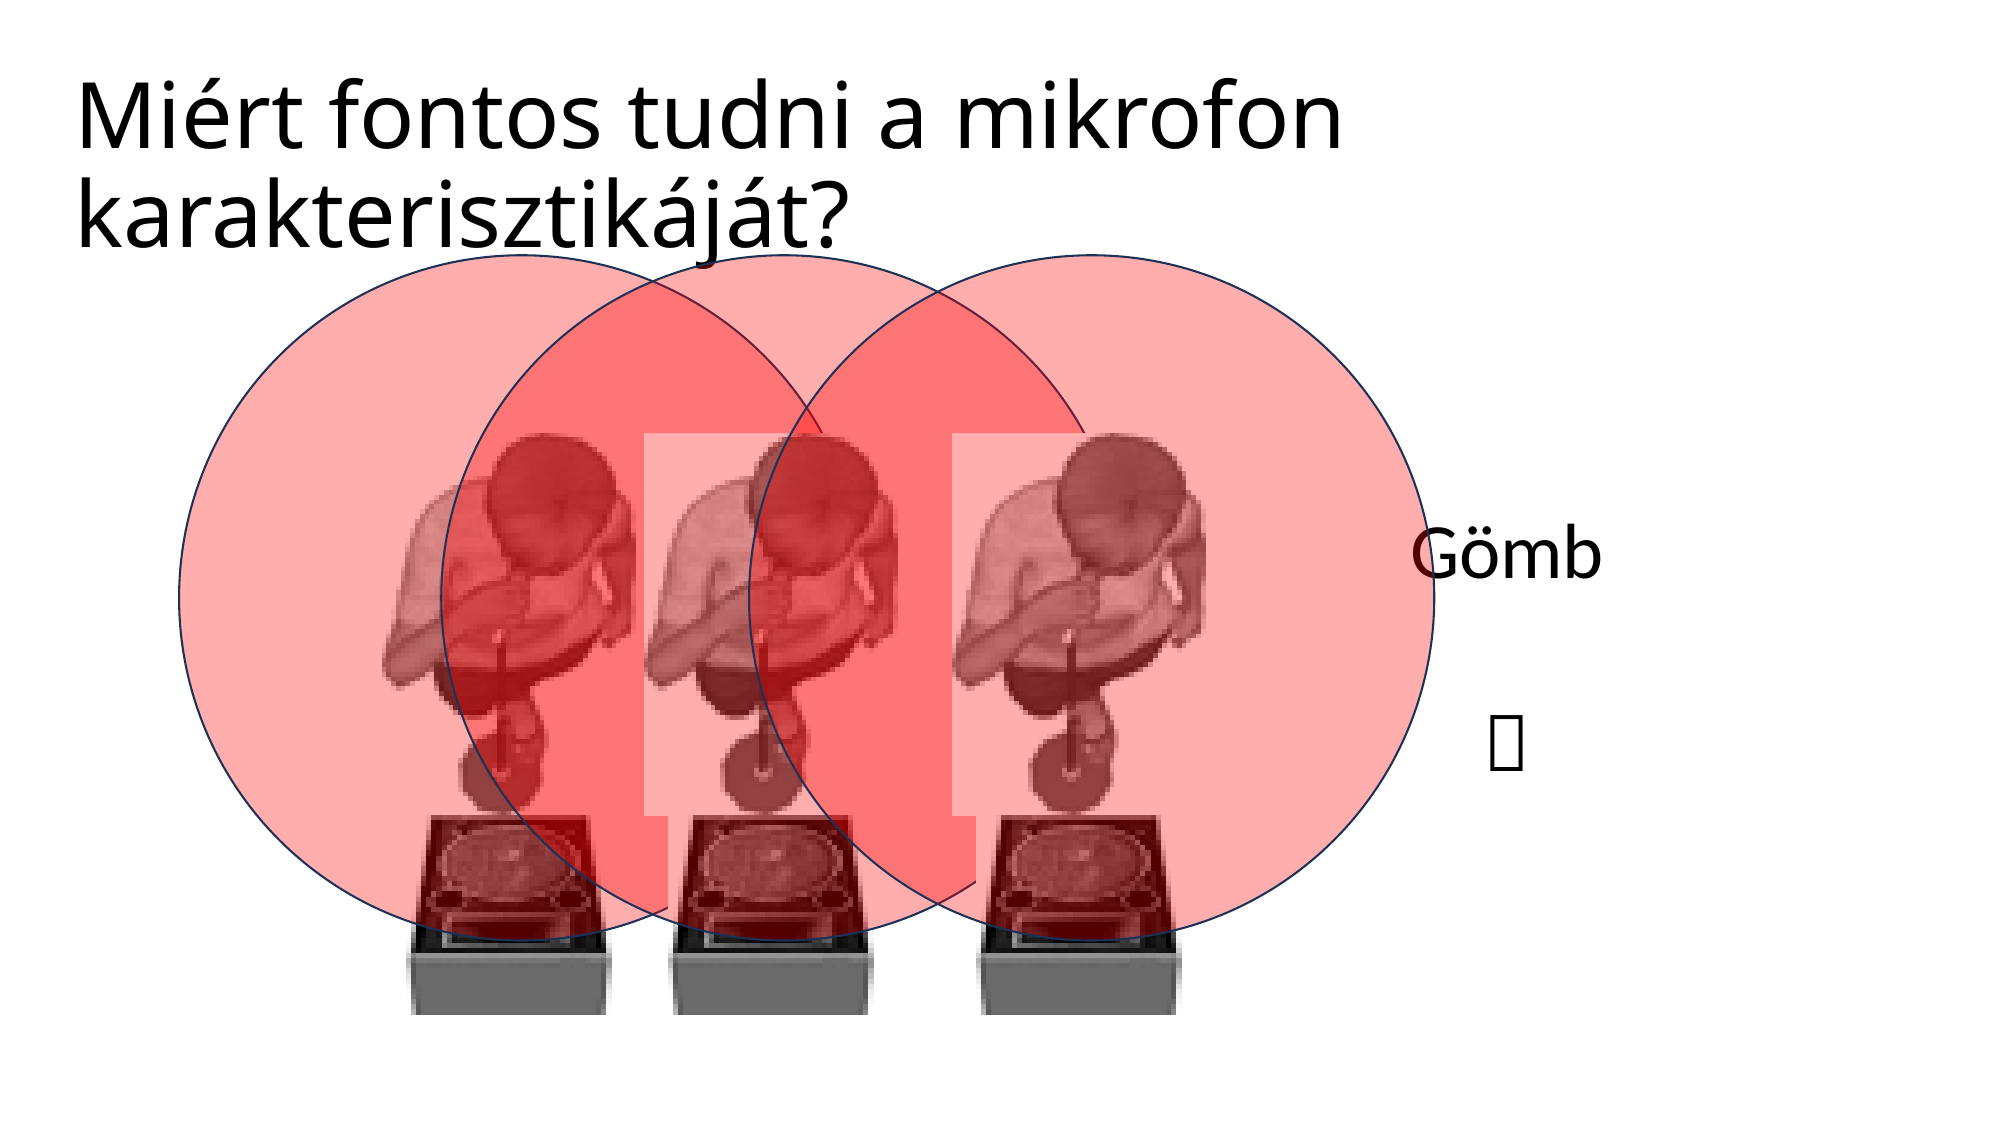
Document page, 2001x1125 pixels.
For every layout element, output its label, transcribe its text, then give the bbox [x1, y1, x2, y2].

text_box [441, 255, 749, 1016]
text_box  [1435, 696, 1747, 797]
title Miért fontos tudni a mikrofon karakterisztikáját? [59, 59, 1926, 278]
text_box [178, 263, 441, 922]
picture [382, 433, 441, 1016]
text_box Gömb [1435, 503, 1747, 604]
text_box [749, 255, 1435, 1016]
